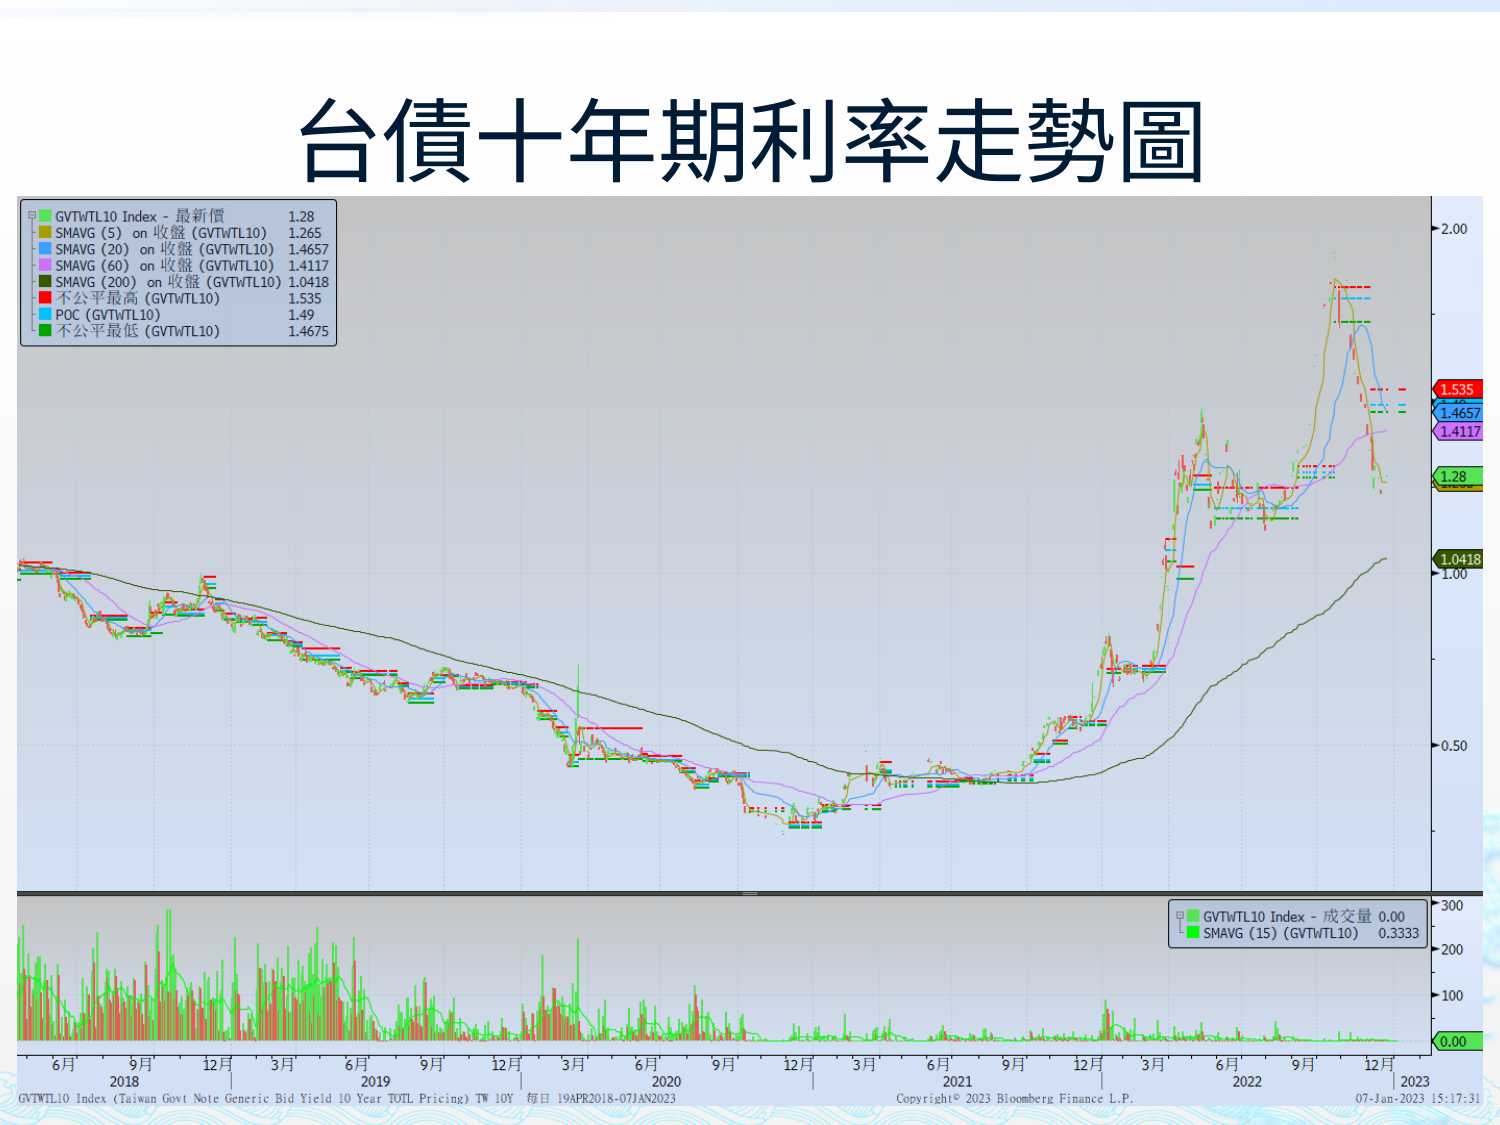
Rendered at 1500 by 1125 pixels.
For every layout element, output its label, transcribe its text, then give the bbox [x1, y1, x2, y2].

picture [17, 195, 1483, 1107]
title 台債十年期利率走勢圖 [75, 45, 1425, 195]
